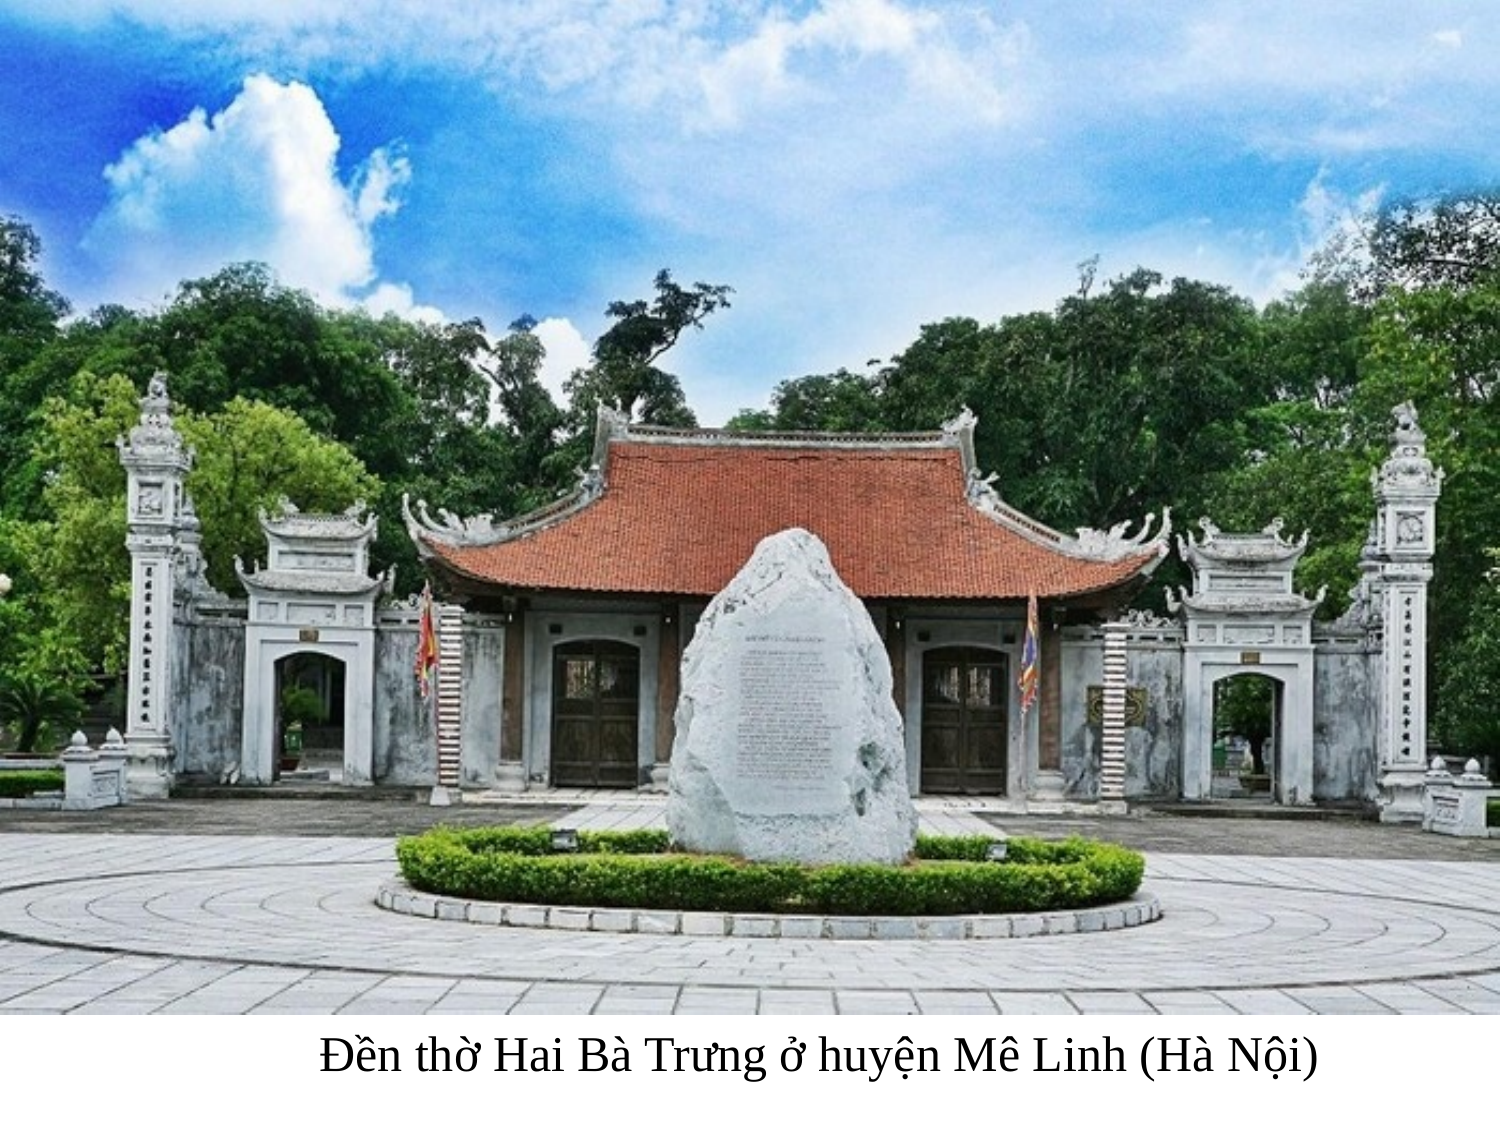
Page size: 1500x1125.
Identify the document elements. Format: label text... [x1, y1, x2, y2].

text_box Đền thờ Hai Bà Trưng ở huyện Mê Linh (Hà Nội) [304, 1015, 1355, 1090]
picture [0, 0, 1500, 1015]
